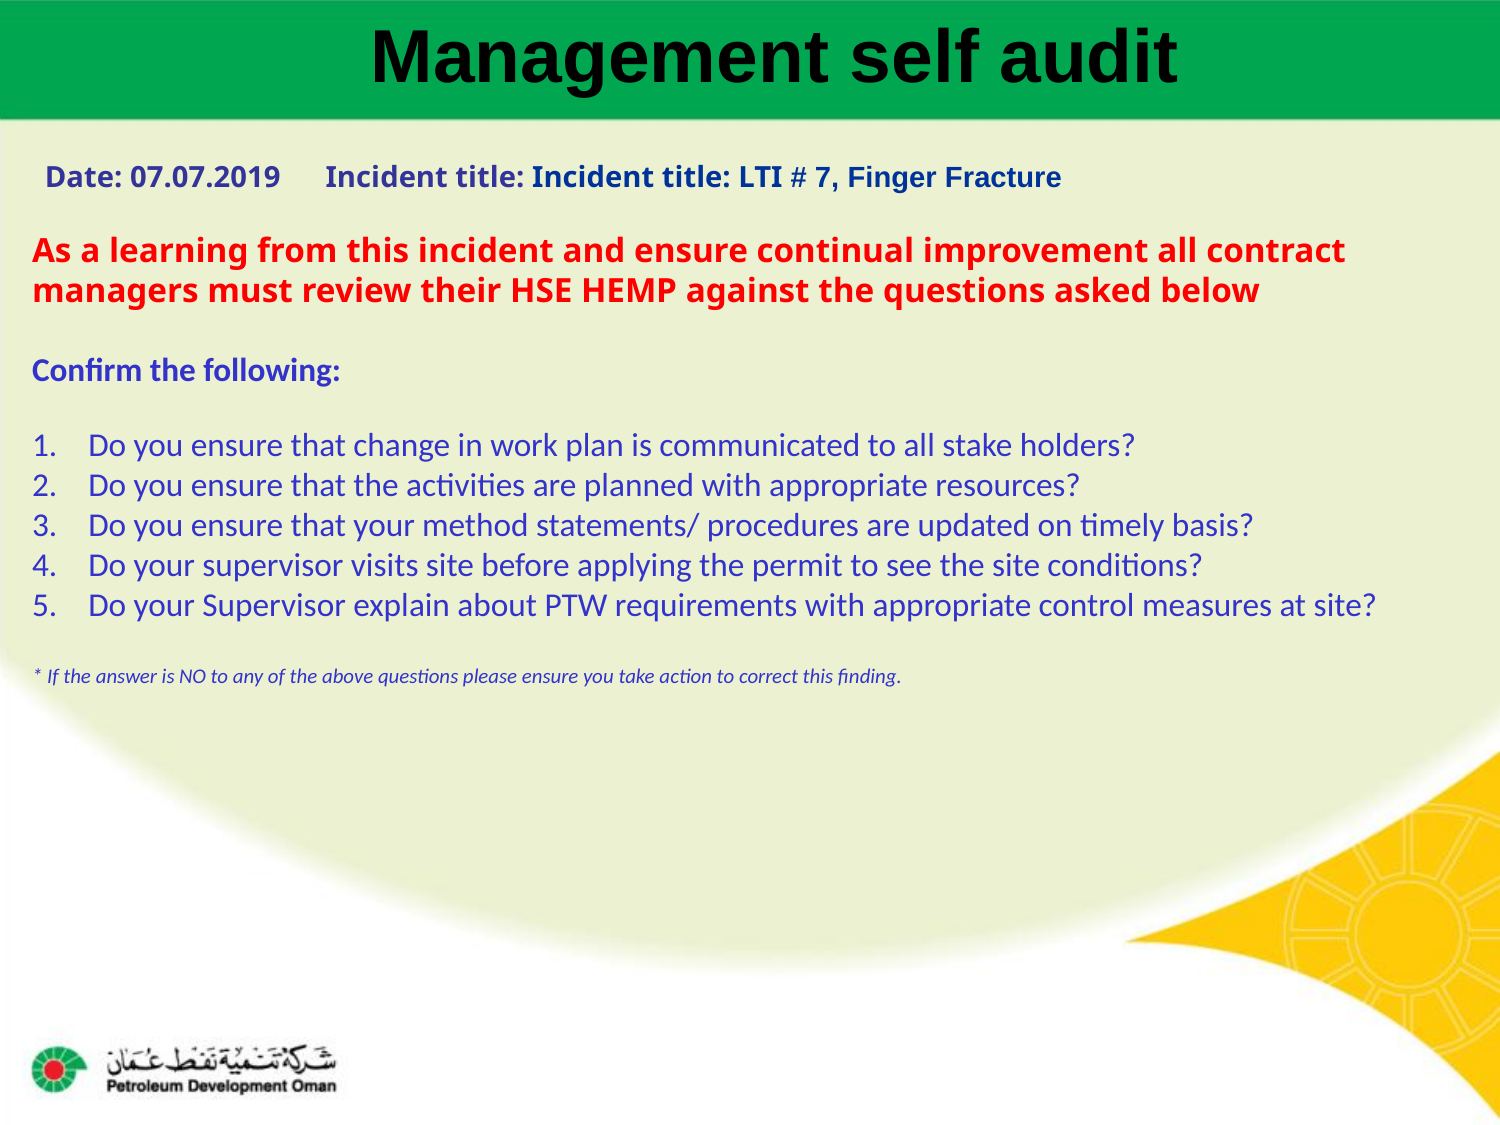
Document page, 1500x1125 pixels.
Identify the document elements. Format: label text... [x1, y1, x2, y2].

text_box Date: 07.07.2019 Incident title: Incident title: LTI # 7, Finger Fracture [30, 151, 1300, 261]
text_box As a learning from this incident and ensure continual improvement all contract managers must review their HSE HEMP against the questions asked below Confirm the following: Do you ensure that change in work plan is communicated to all stake holders? Do you ensure that the activities are planned with appropriate resources? Do you ensure that your method statements/ procedures are updated on timely basis? Do your supervisor visits site before applying the permit to see the site conditions? Do your Supervisor explain about PTW requirements with appropriate control measures at site? * If the answer is NO to any of the above questions please ensure you take action to correct this finding. [17, 191, 1466, 856]
picture [0, 0, 1500, 1125]
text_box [1, 0, 1466, 126]
